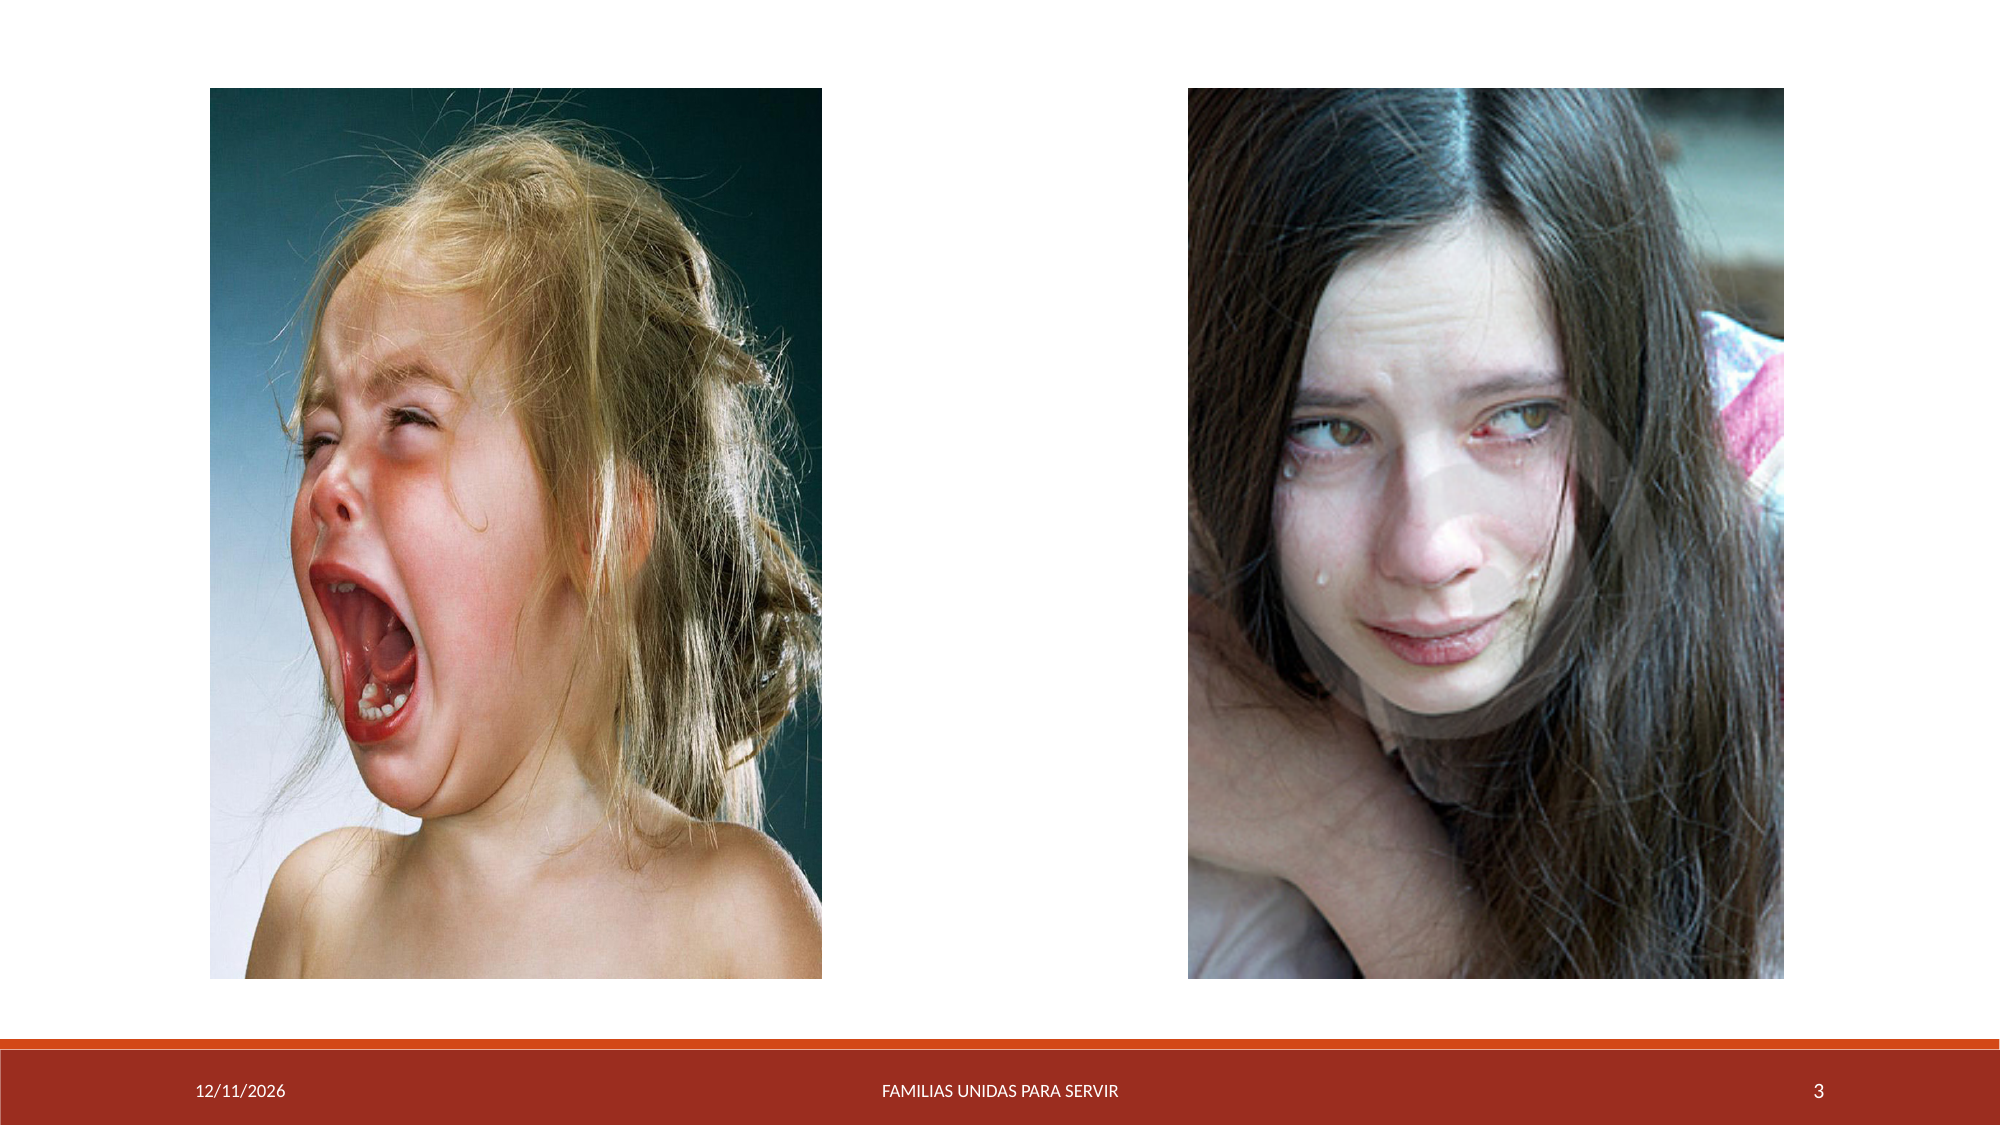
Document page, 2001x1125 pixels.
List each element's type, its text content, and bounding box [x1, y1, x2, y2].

slide_number 3 [1624, 1059, 1840, 1120]
picture [210, 87, 822, 980]
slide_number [180, 1059, 586, 1120]
picture [1188, 87, 1785, 980]
footer Familias unidas para servir [604, 1059, 1396, 1120]
